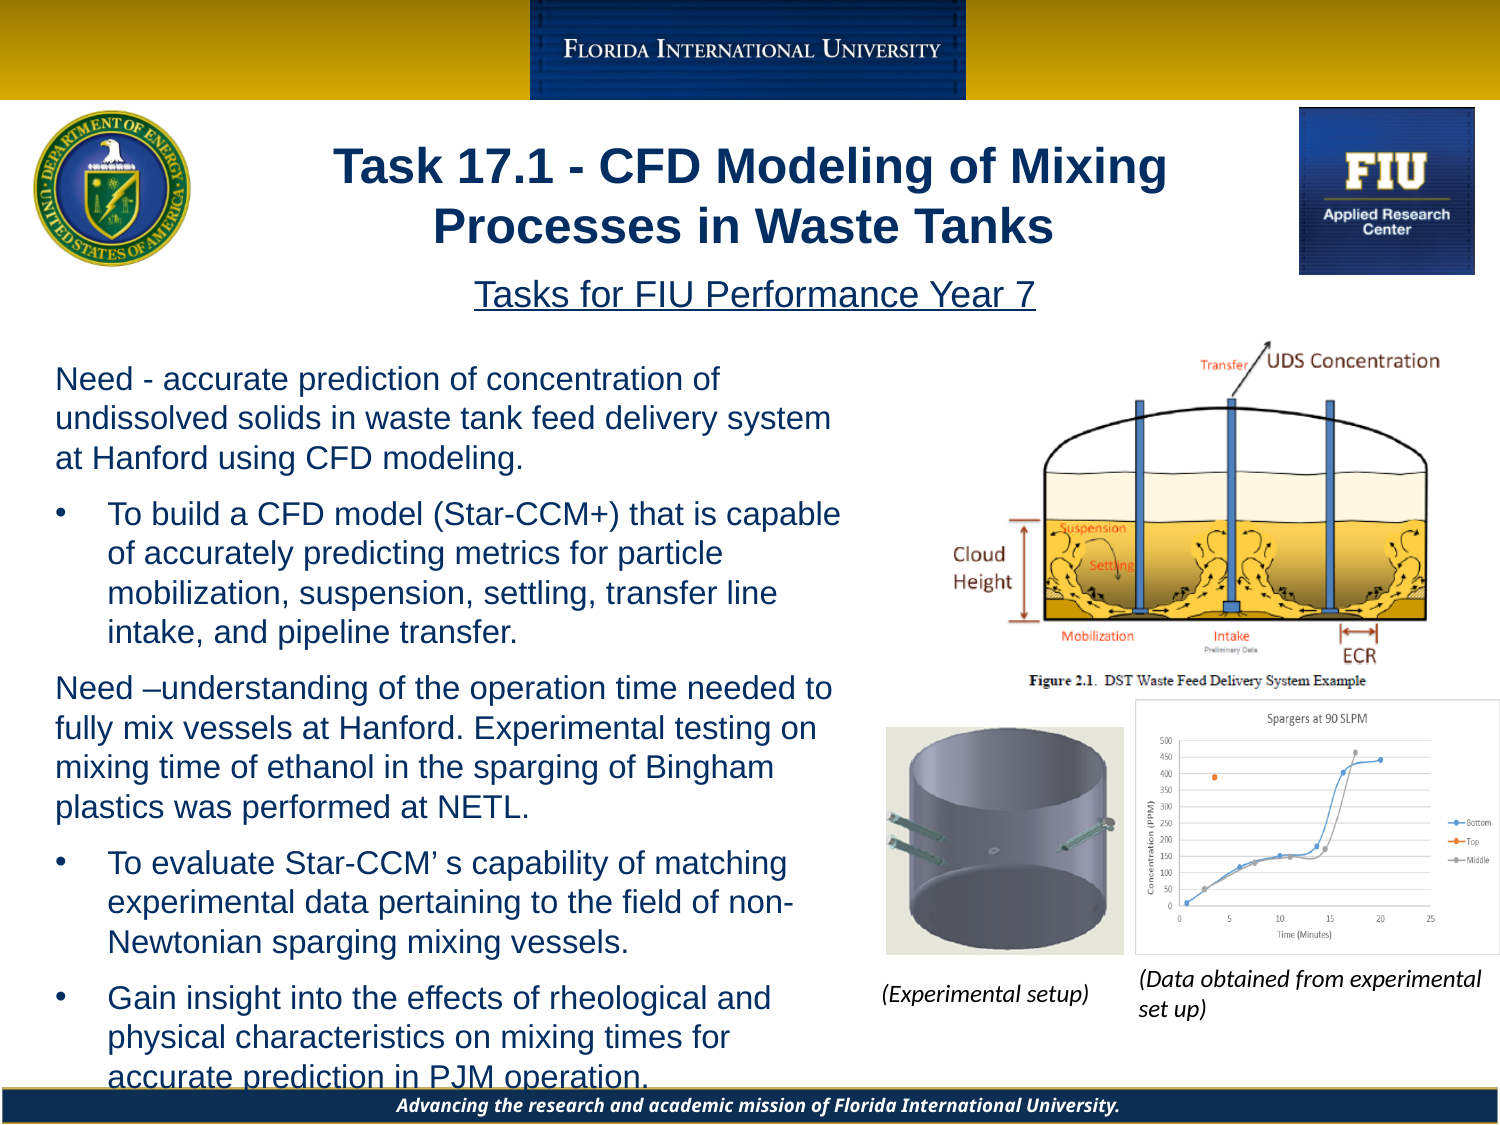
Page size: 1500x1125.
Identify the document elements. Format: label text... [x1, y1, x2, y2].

picture [1135, 699, 1500, 956]
picture [0, 1085, 1500, 1125]
picture [1299, 107, 1475, 275]
text_box Task 17.1 - CFD Modeling of Mixing Processes in Waste Tanks [187, 124, 1301, 263]
text_box Tasks for FIU Performance Year 7 [458, 262, 1051, 323]
picture [886, 727, 1125, 956]
picture [944, 337, 1469, 698]
text_box Need - accurate prediction of concentration of undissolved solids in waste tank feed delivery system at Hanford using CFD modeling. To build a CFD model (Star-CCM+) that is capable of accurately predicting metrics for particle mobilization, suspension, settling, transfer line intake, and pipeline transfer. Need –understanding of the operation time needed to fully mix vessels at Hanford. Experimental testing on mixing time of ethanol in the sparging of Bingham plastics was performed at NETL. To evaluate Star-CCM’ s capability of matching experimental data pertaining to the field of non-Newtonian sparging mixing vessels. Gain insight into the effects of rheological and physical characteristics on mixing times for accurate prediction in PJM operation. [40, 350, 872, 1113]
text_box (Experimental setup) [866, 969, 1123, 1015]
picture [530, 0, 966, 100]
text_box (Data obtained from experimental set up) [1123, 959, 1500, 1030]
picture [30, 107, 194, 270]
